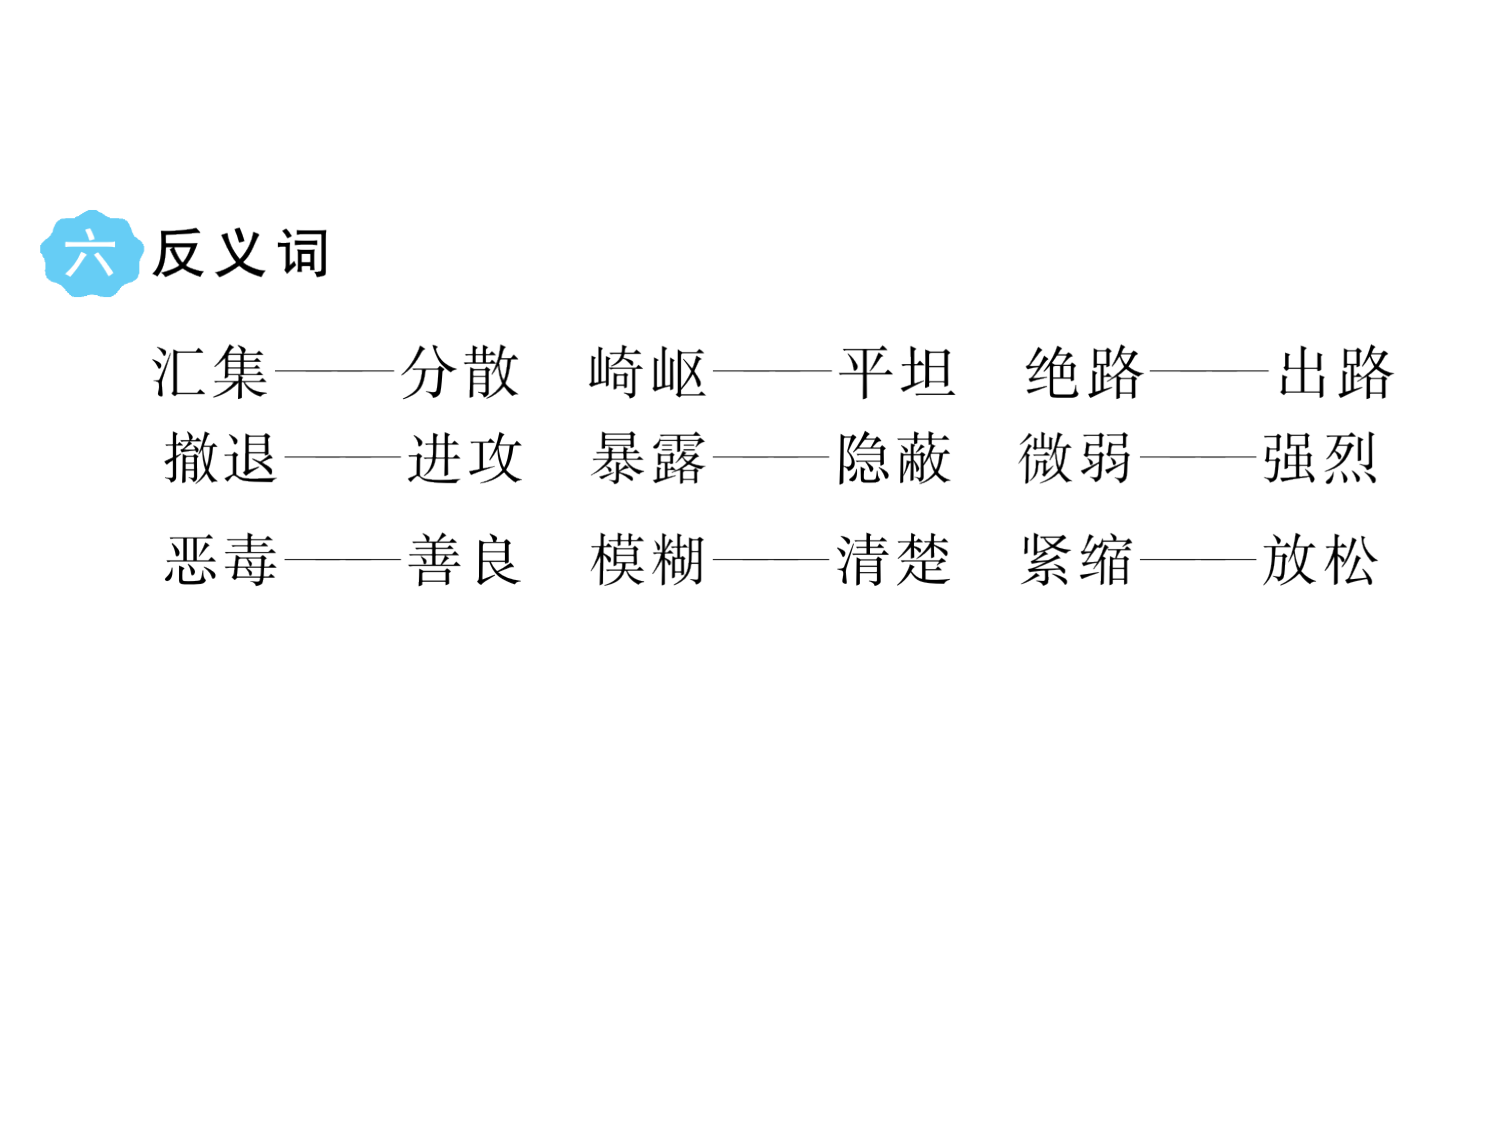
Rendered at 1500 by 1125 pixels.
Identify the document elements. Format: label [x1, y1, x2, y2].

picture [35, 177, 1500, 598]
